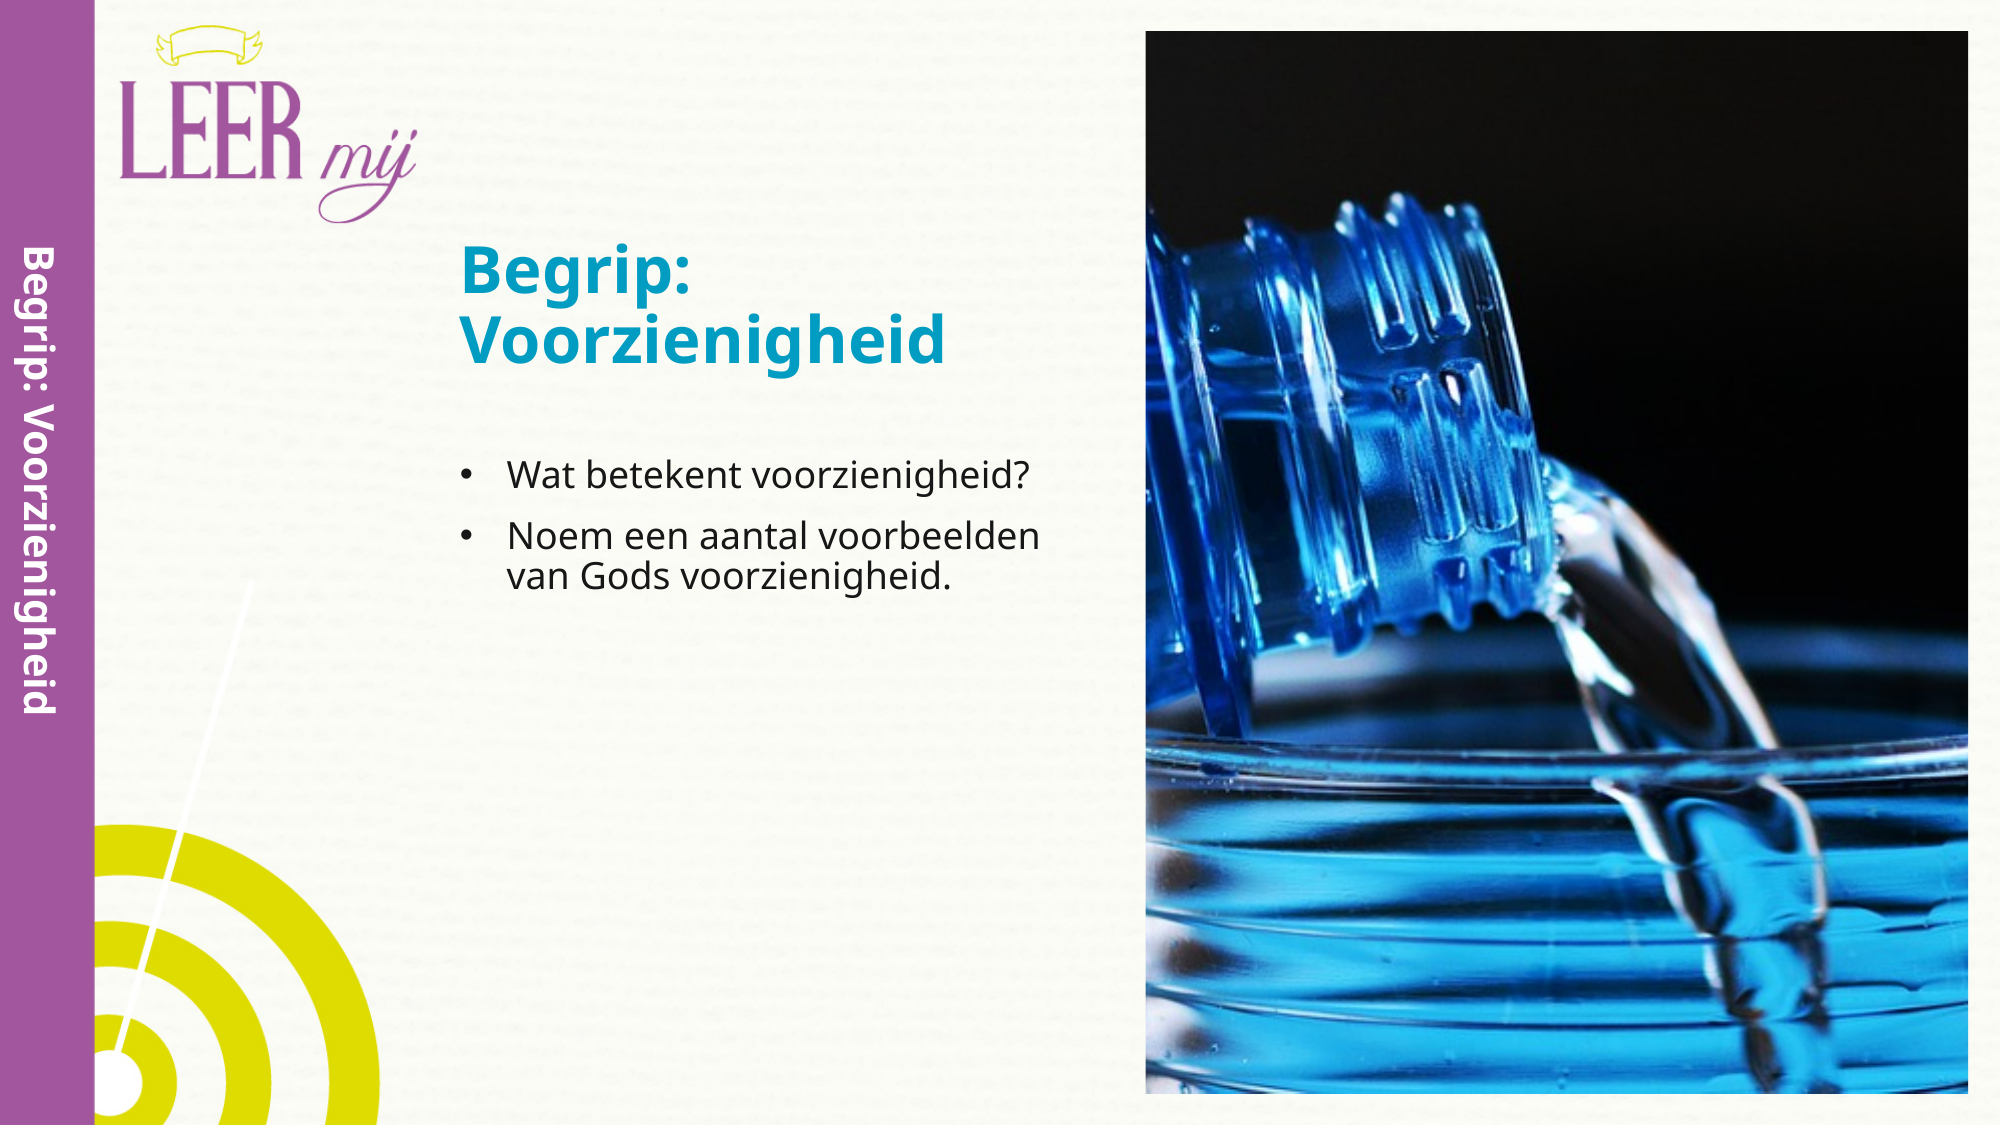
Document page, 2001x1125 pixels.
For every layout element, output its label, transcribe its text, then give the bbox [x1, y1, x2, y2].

picture [0, 0, 2001, 1125]
title Begrip: Voorzienigheid [444, 229, 1102, 386]
list Wat betekent voorzienigheid? Noem een aantal voorbeelden van Gods voorzienigheid. [444, 448, 1105, 968]
list Begrip: Voorzienigheid [7, 229, 89, 1094]
